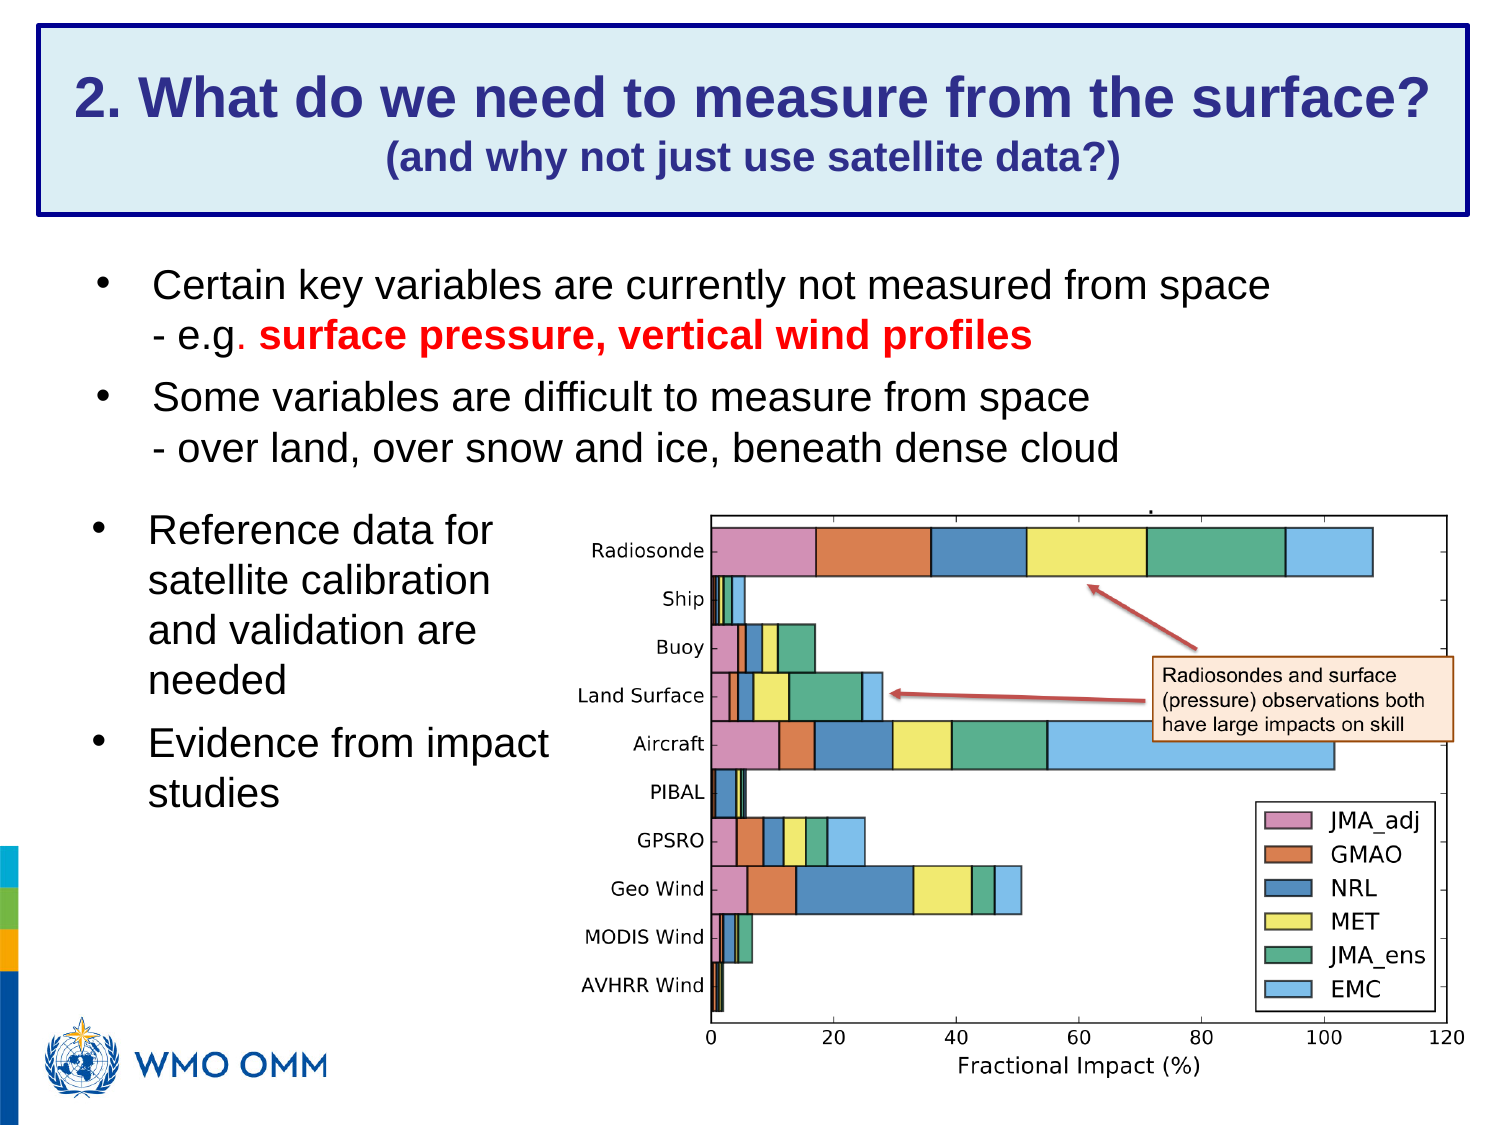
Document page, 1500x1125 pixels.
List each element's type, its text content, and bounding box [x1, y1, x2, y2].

text_box 2. What do we need to measure from the surface? (and why not just use satellite data?) [38, 25, 1468, 215]
list Reference data for satellite calibration and validation are needed Evidence from impact studies [76, 494, 550, 1034]
text_box Certain key variables are currently not measured from space - e.g. surface pressure, vertical wind profiles Some variables are difficult to measure from space - over land, over snow and ice, beneath dense cloud [80, 249, 1434, 523]
picture [0, 845, 327, 1125]
picture [555, 510, 1486, 1099]
